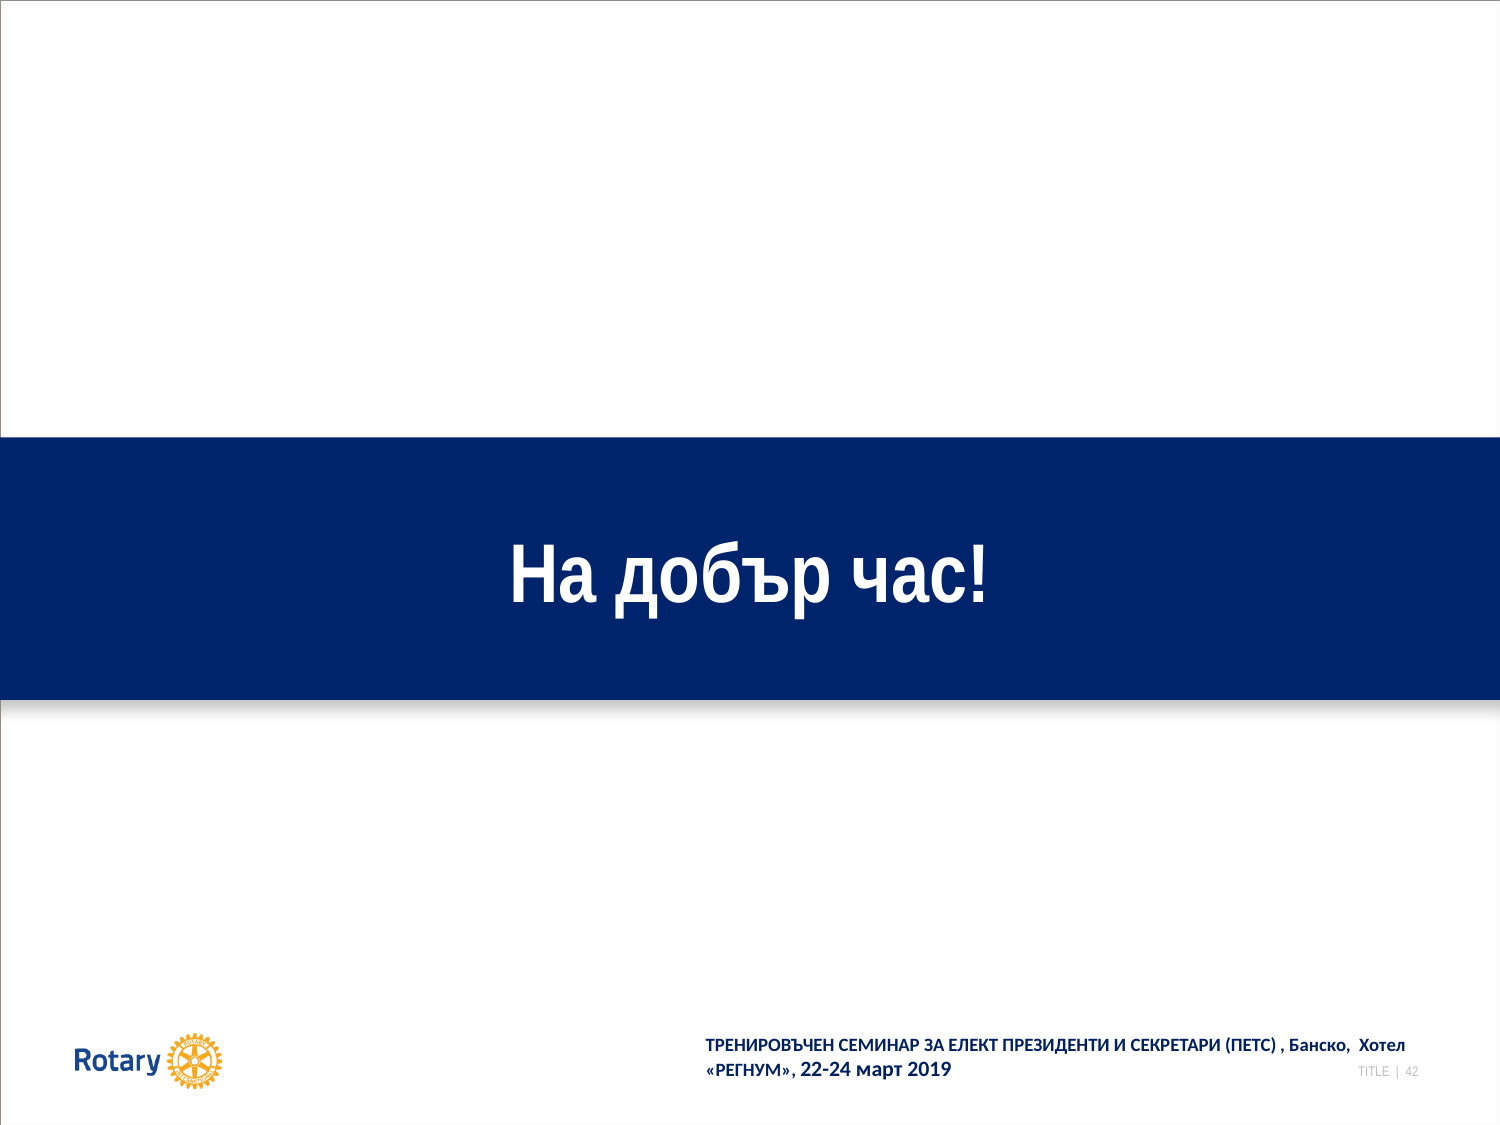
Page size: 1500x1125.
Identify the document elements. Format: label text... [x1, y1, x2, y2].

picture [75, 1033, 222, 1089]
title На добър час! [24, 437, 1475, 700]
